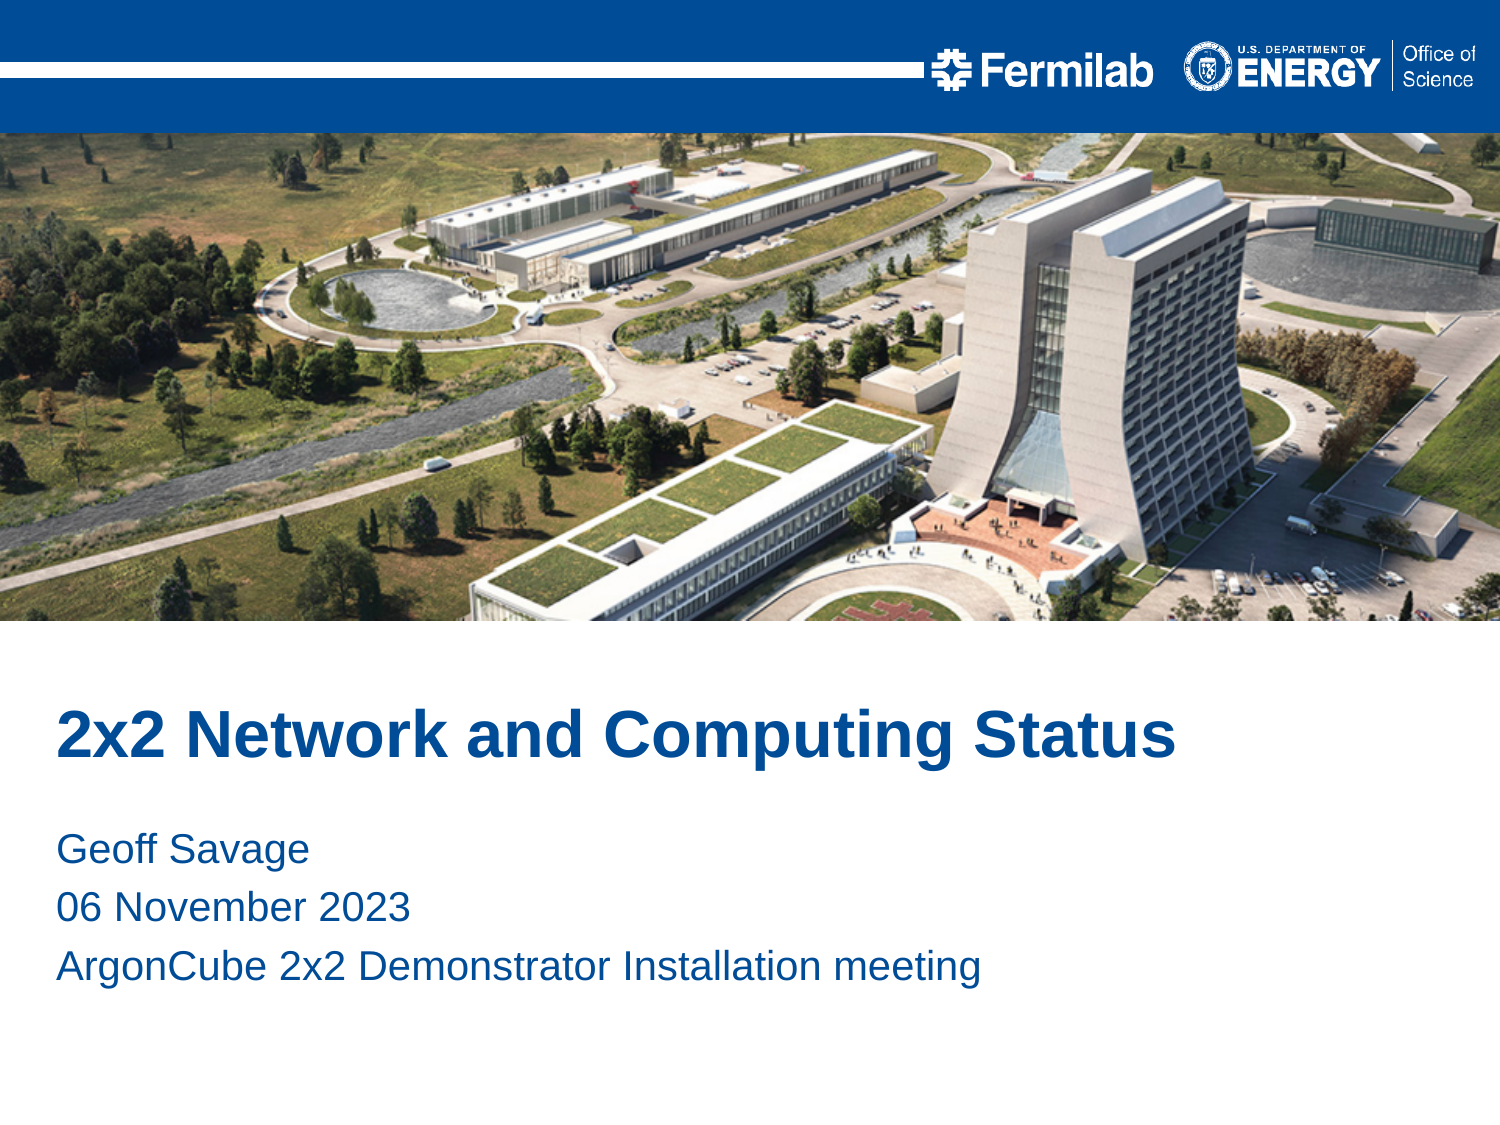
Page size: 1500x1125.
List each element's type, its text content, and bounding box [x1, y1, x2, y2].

picture [0, 133, 1500, 621]
list Geoff Savage 06 November 2023 ArgonCube 2x2 Demonstrator Installation meeting [56, 814, 1451, 1066]
list 2x2 Network and Computing Status [56, 648, 1451, 813]
